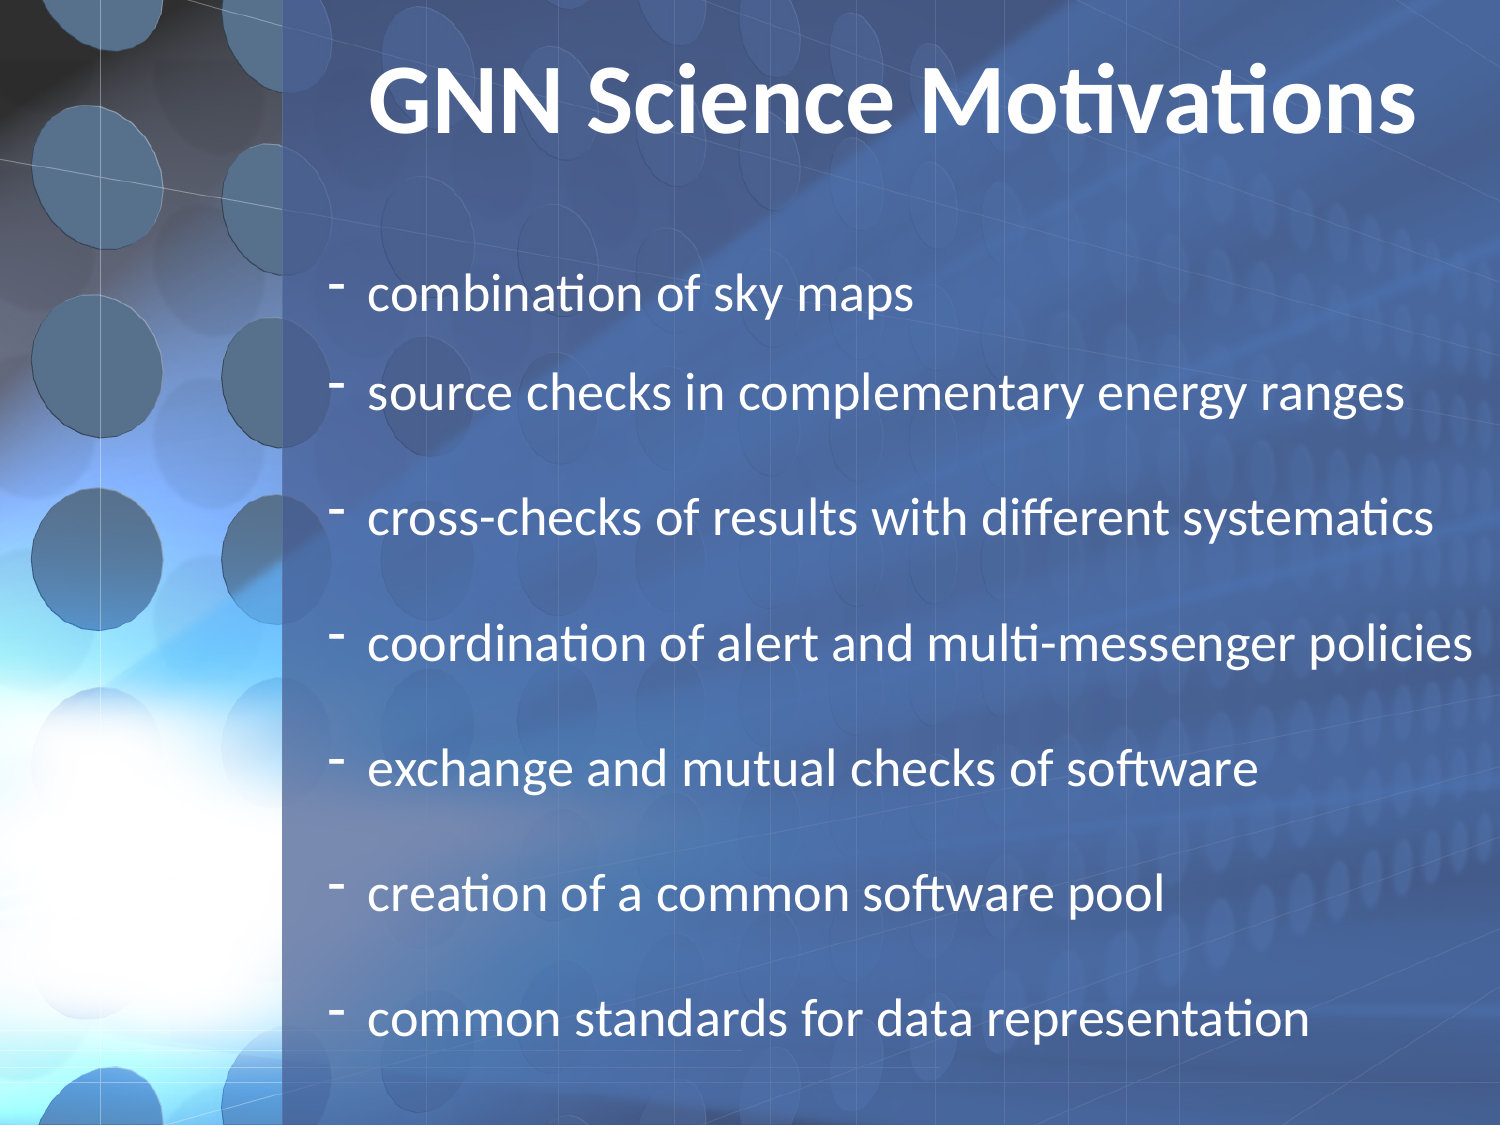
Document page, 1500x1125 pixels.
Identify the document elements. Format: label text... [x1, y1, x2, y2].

title GNN Science Motivations [287, 0, 1500, 188]
picture [0, 0, 1500, 1125]
list combination of sky maps source checks in complementary energy ranges cross-checks of results with different systematics coordination of alert and multi-messenger policies exchange and mutual checks of software creation of a common software pool common standards for data representation …. [237, 249, 1500, 1125]
